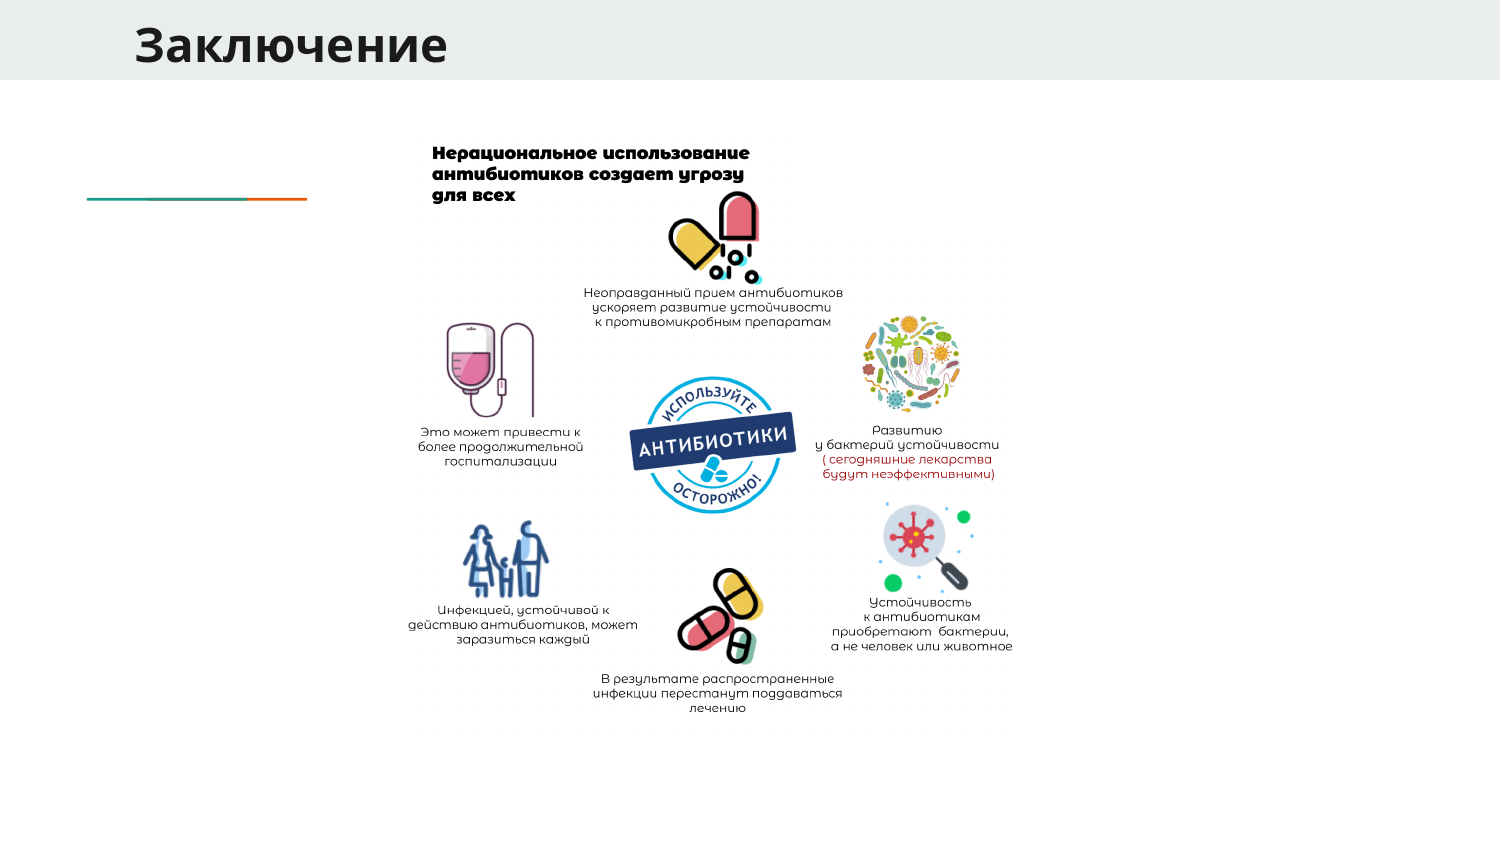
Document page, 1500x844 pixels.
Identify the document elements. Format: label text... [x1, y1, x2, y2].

picture [401, 124, 1124, 749]
title Заключение [119, 0, 1381, 88]
